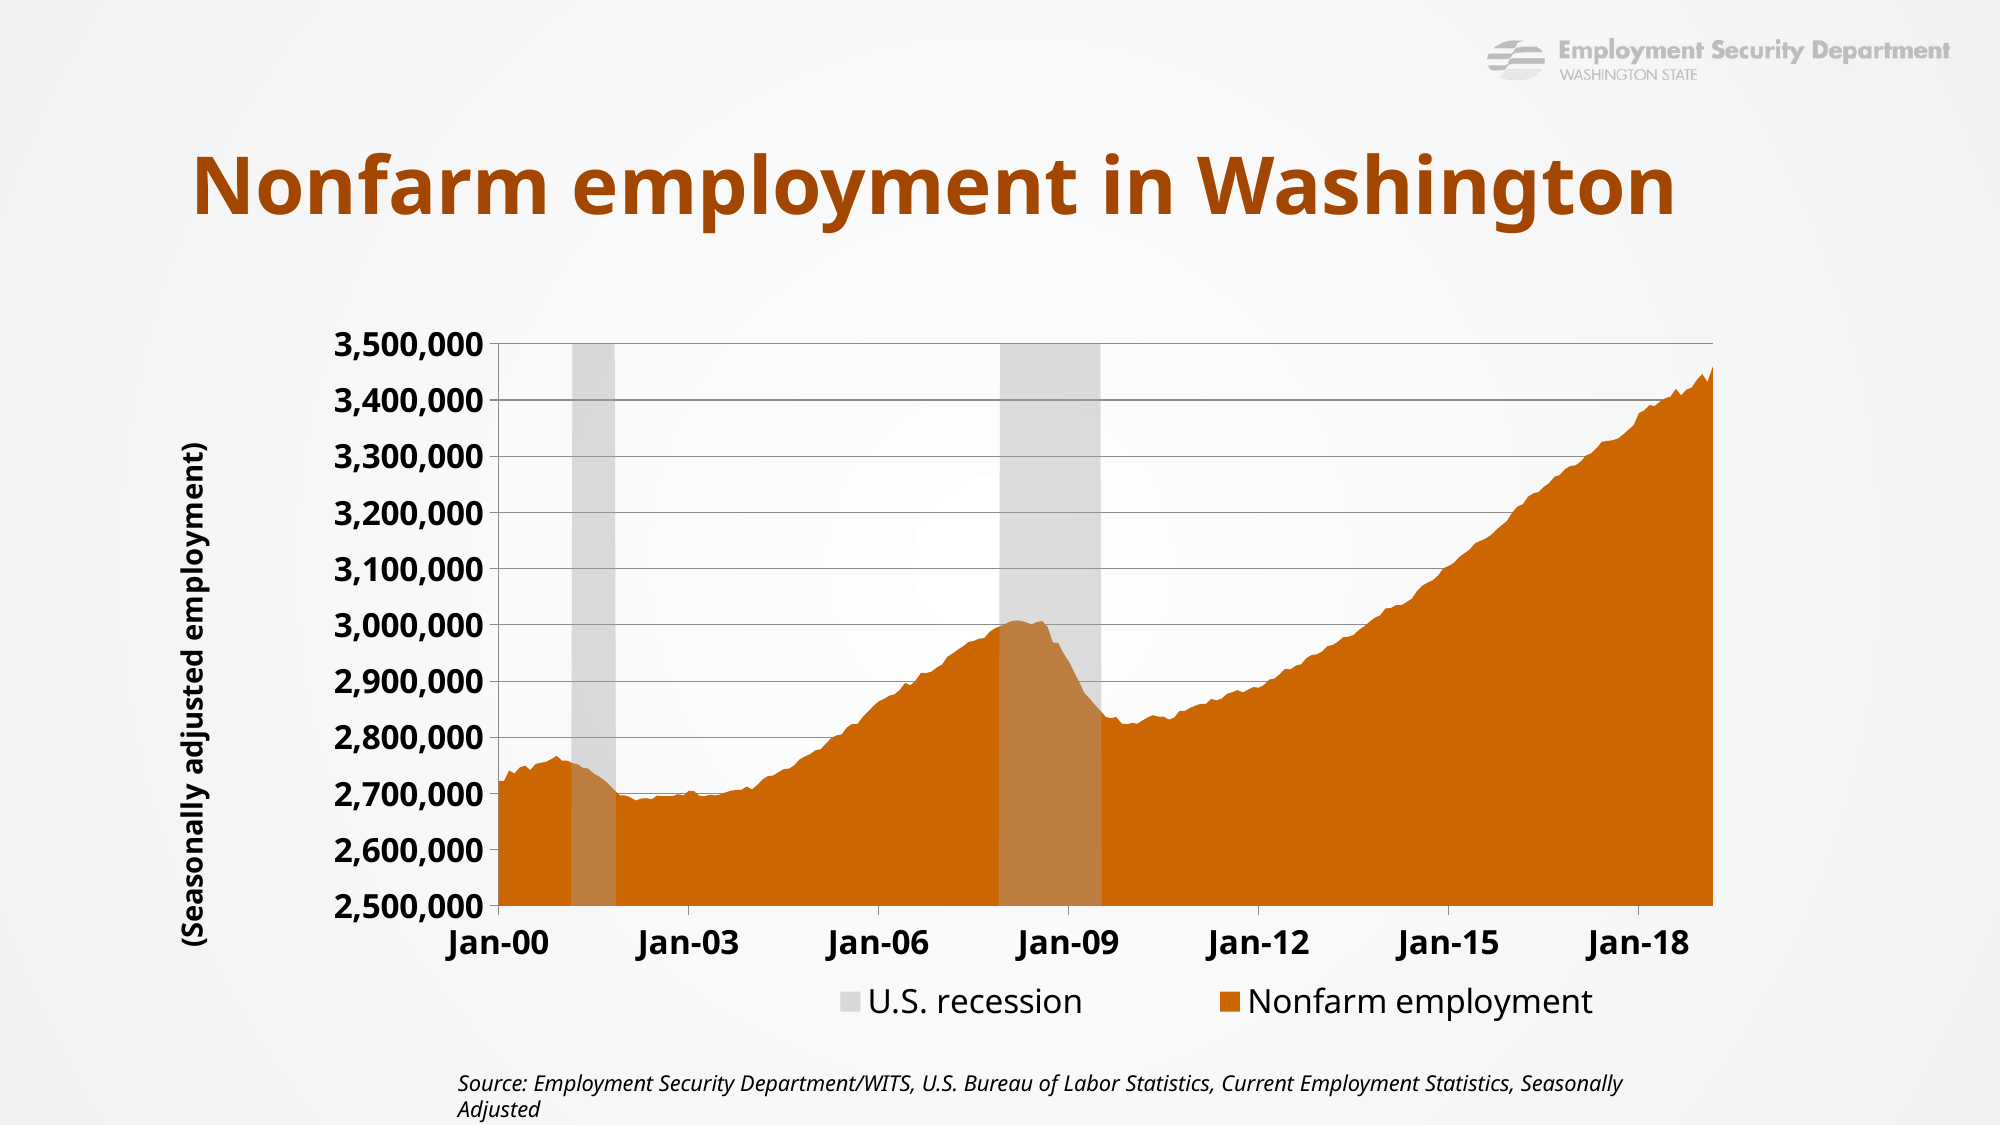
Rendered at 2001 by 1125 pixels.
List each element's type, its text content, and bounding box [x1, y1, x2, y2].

title Nonfarm employment in Washington [175, 97, 1754, 269]
chart [160, 269, 1799, 1070]
text_box Source: Employment Security Department/WITS, U.S. Bureau of Labor Statistics, Current Employment Statistics, Seasonally Adjusted [443, 1070, 1728, 1125]
